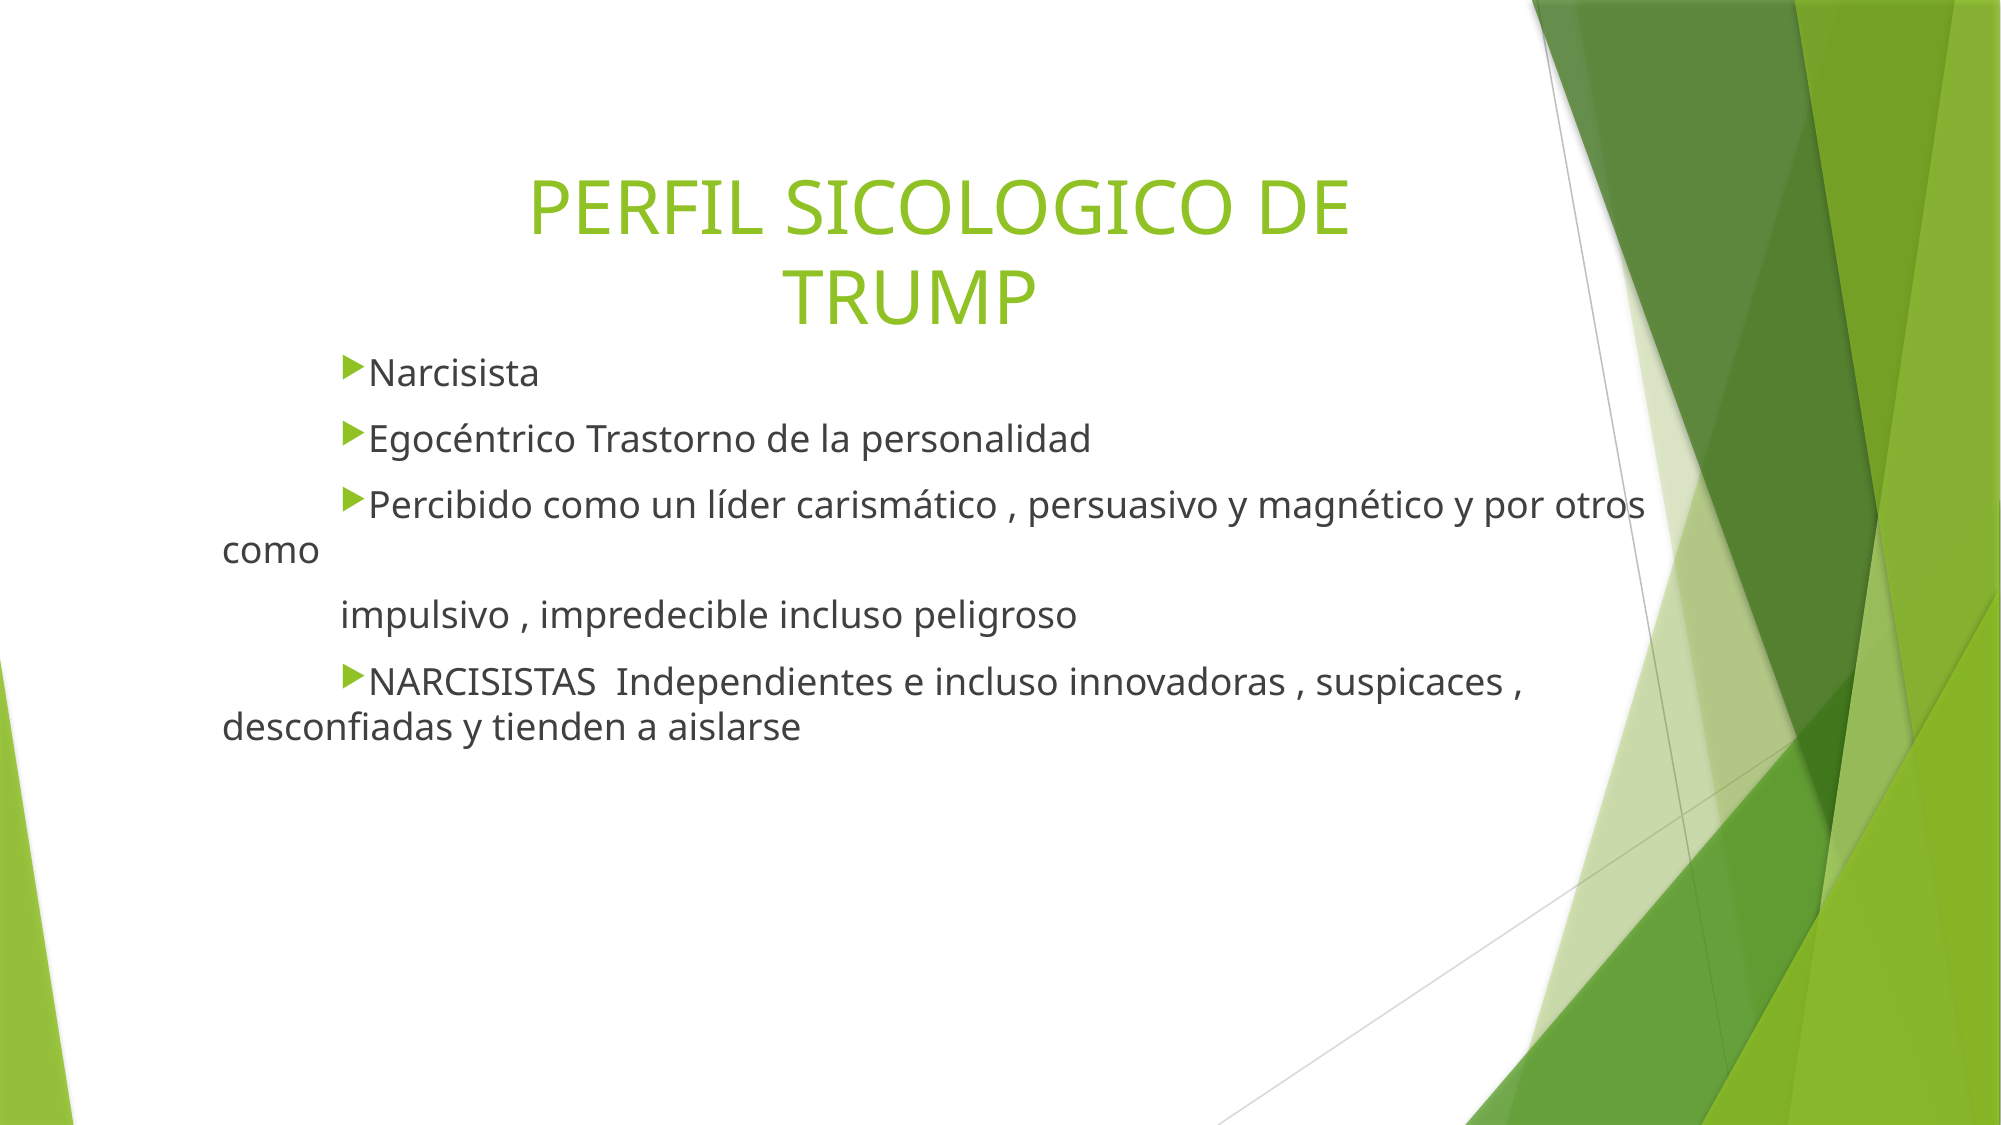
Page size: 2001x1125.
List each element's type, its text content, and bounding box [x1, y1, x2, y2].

list Narcisista Egocéntrico Trastorno de la personalidad Percibido como un líder carismático , persuasivo y magnético y por otros como impulsivo , impredecible incluso peligroso NARCISISTAS Independientes e incluso innovadoras , suspicaces , desconfiadas y tienden a aislarse [206, 341, 1730, 979]
title PERFIL SICOLOGICO DE TRUMP [353, 151, 1468, 293]
